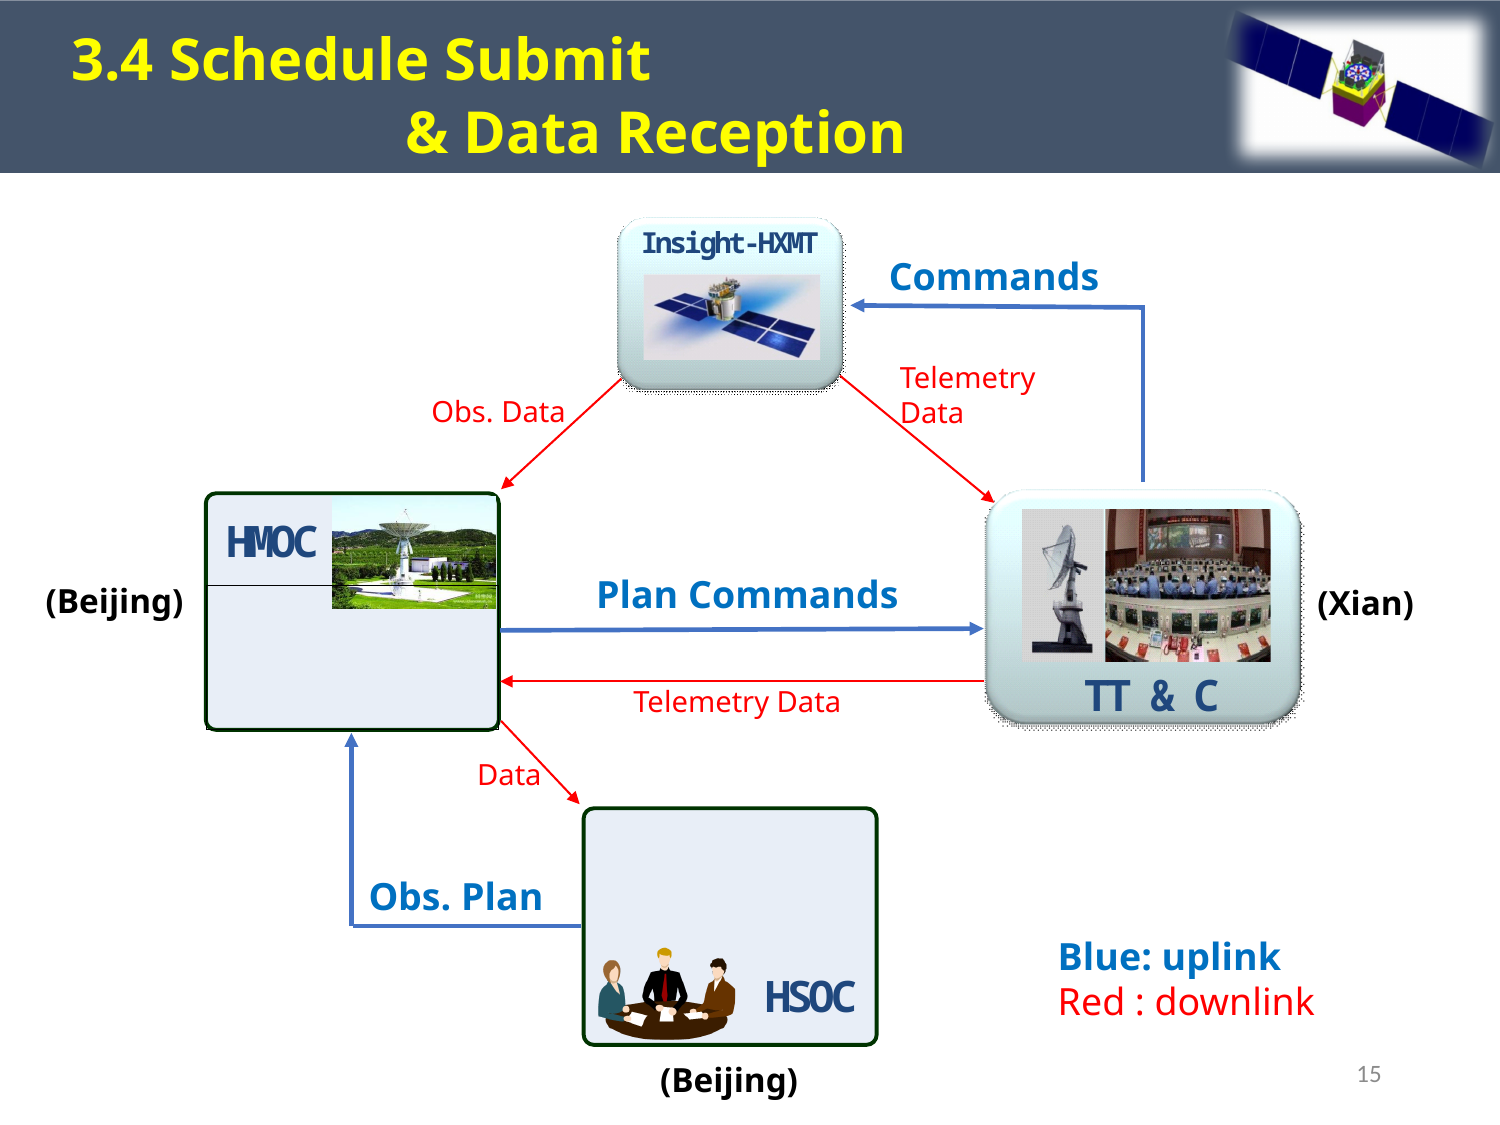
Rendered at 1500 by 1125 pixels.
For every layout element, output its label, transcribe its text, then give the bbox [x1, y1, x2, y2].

text_box 3.4 Schedule Submit & Data Reception [0, 0, 1500, 173]
text_box Plan Commands [581, 564, 914, 624]
text_box Commands [874, 245, 1115, 305]
picture [974, 482, 1312, 741]
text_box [839, 375, 995, 503]
text_box Telemetry Data [618, 682, 857, 726]
picture [1222, 1, 1500, 175]
text_box Telemetry Data [885, 351, 1059, 437]
text_box (Beijing) [645, 1052, 814, 1107]
picture [607, 211, 851, 400]
text_box (Xian) [1312, 574, 1429, 630]
text_box (Beijing) [30, 573, 199, 628]
text_box Obs. Data [416, 385, 500, 436]
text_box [500, 378, 622, 490]
text_box Obs. Plan [353, 865, 559, 925]
picture [201, 489, 501, 733]
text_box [500, 720, 580, 805]
slide_number 15 [1059, 1042, 1397, 1103]
text_box Blue: uplink Red : downlink [1042, 925, 1331, 1031]
text_box Data [462, 748, 500, 799]
picture [579, 804, 879, 1048]
text_box Telemetry Data [618, 675, 857, 681]
